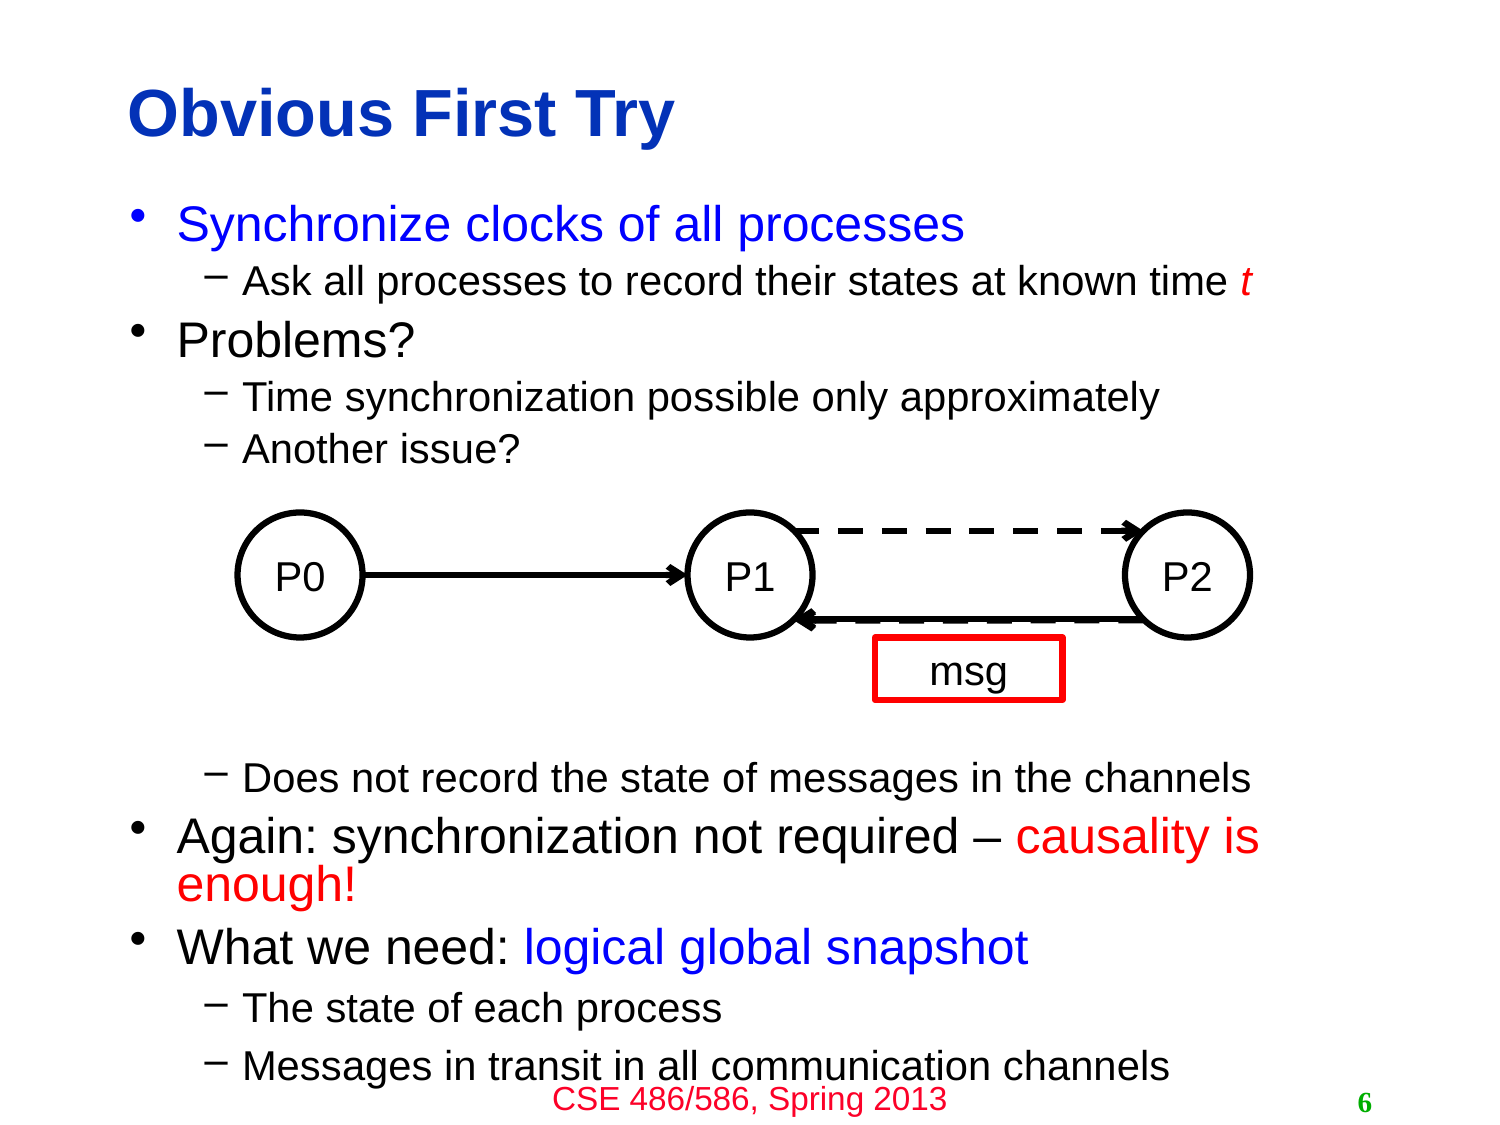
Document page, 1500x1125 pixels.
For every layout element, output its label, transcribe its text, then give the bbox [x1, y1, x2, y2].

title Obvious First Try [112, 53, 1310, 176]
text_box msg [975, 637, 1063, 700]
text_box P1 [687, 512, 813, 638]
slide_number 6 [1074, 1076, 1388, 1125]
text_box msg [875, 637, 962, 700]
list Synchronize clocks of all processes Ask all processes to record their states at known time t Problems? Time synchronization possible only approximately Another issue? Does not record the state of messages in the channels Again: synchronization not required – causality is enough! What we need: logical global snapshot The state of each process Messages in transit in all communication channels [114, 195, 1376, 1005]
text_box P2 [1125, 512, 1251, 638]
text_box P0 [237, 512, 363, 638]
